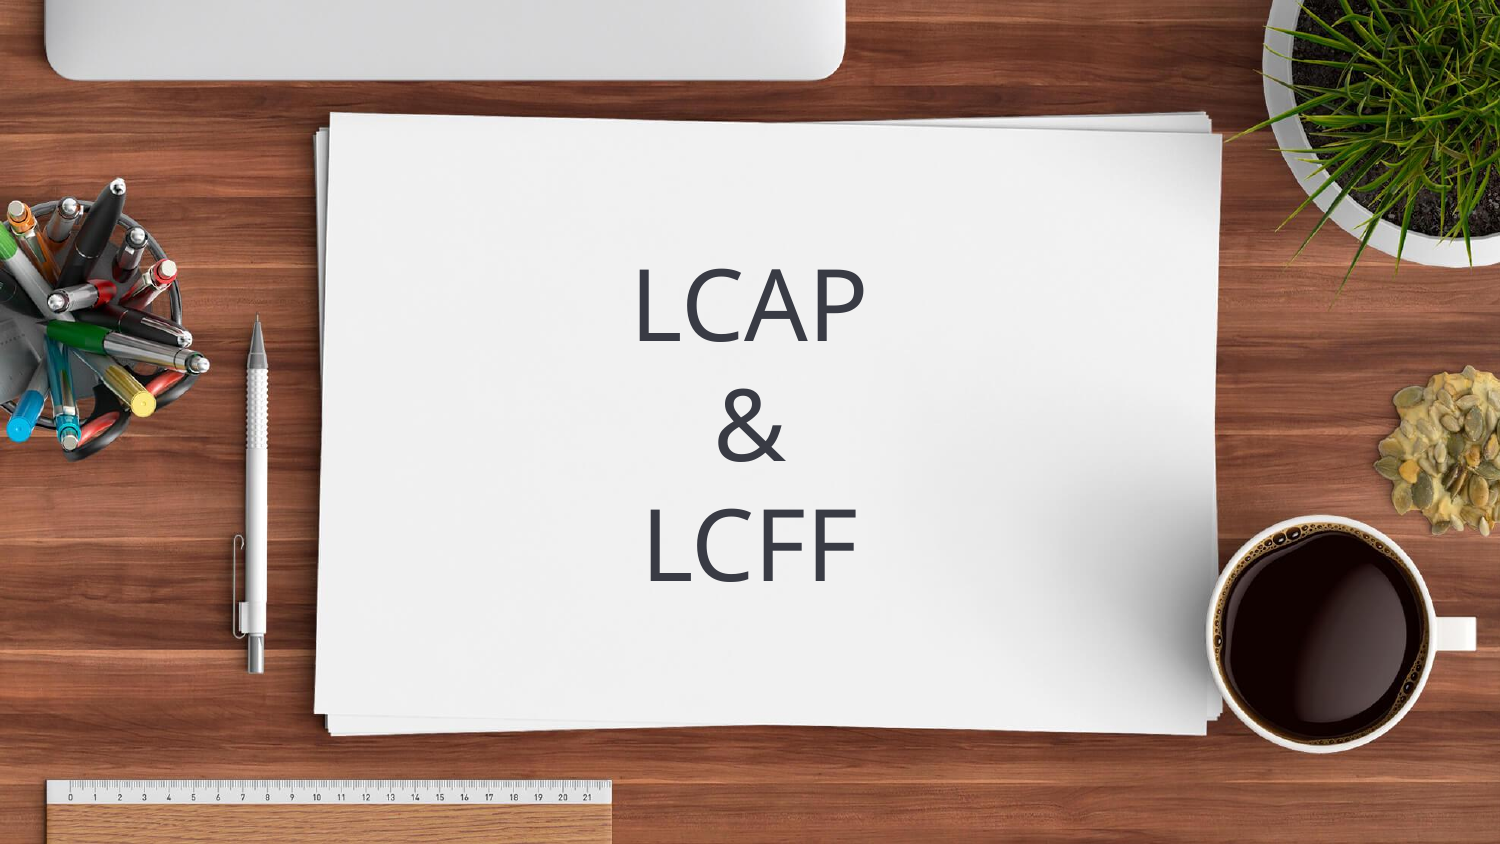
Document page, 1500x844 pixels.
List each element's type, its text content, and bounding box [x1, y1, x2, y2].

picture [0, 0, 1500, 844]
title LCAP & LCFF [416, 250, 1084, 594]
